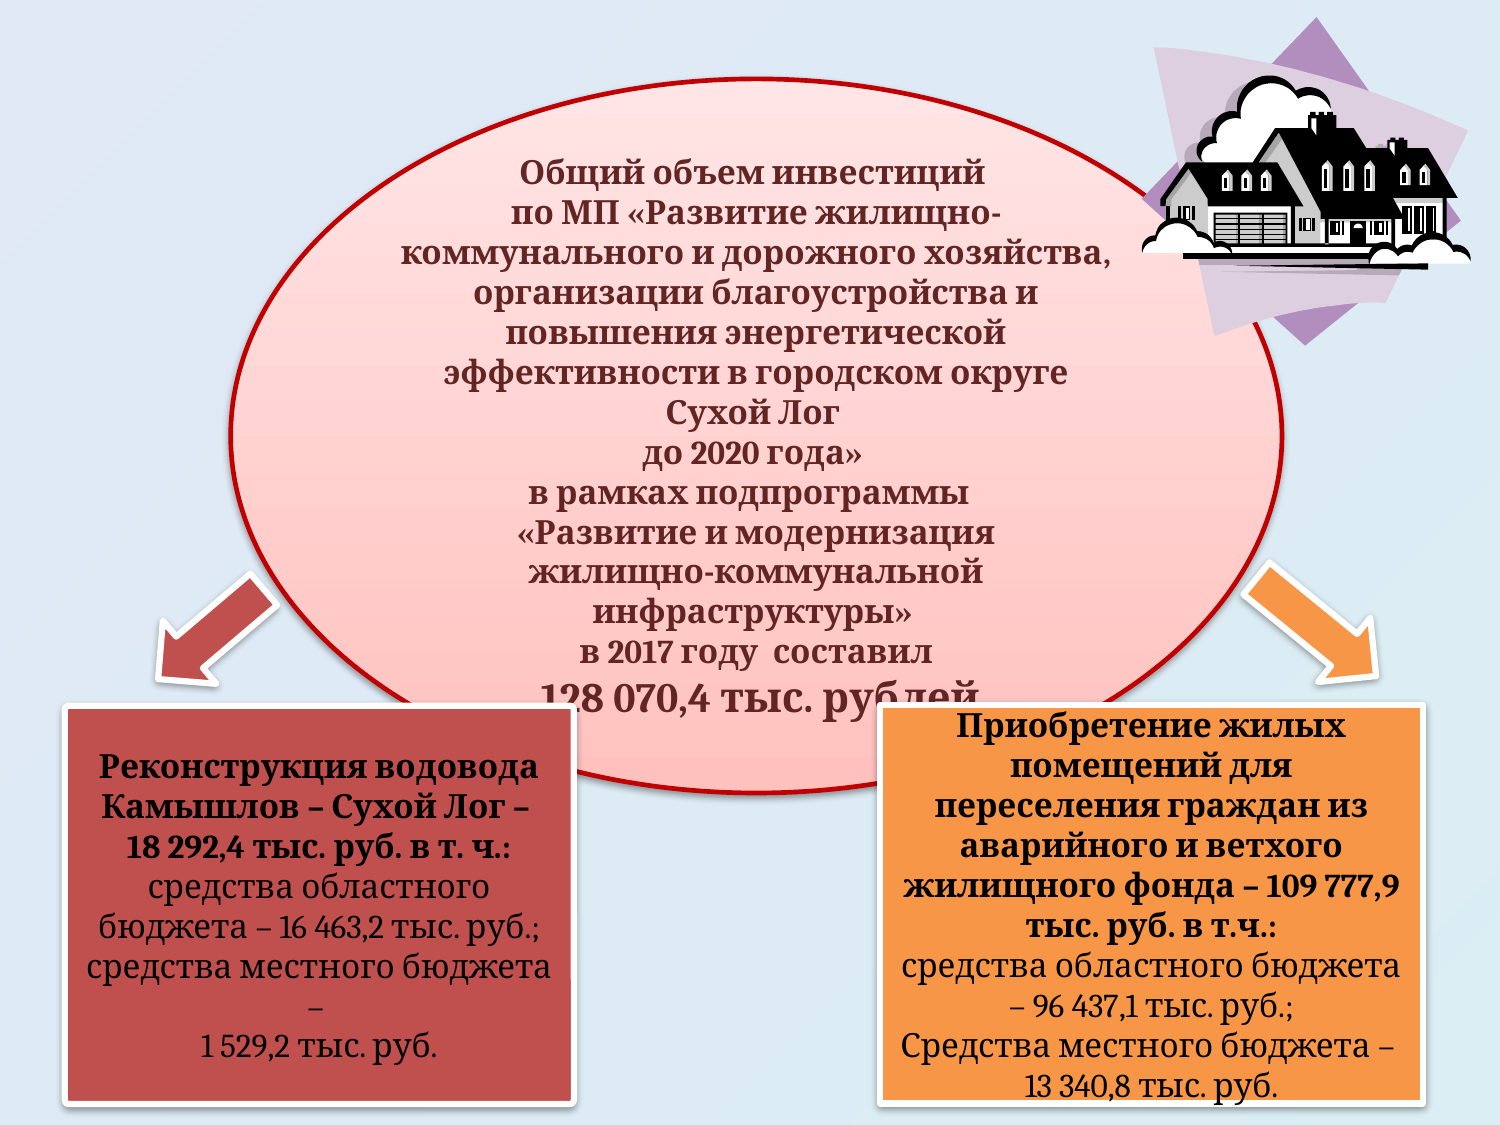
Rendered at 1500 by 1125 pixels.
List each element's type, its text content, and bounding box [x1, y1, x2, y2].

picture [1141, 16, 1471, 346]
text_box [1240, 559, 1380, 686]
text_box [154, 570, 281, 687]
text_box Реконструкция водовода Камышлов – Сухой Лог – 18 292,4 тыс. руб. в т. ч.: средства областного бюджета – 16 463,2 тыс. руб.; средства местного бюджета – 1 529,2 тыс. руб. [61, 702, 578, 1108]
text_box Общий объем инвестиций по МП «Развитие жилищно-коммунального и дорожного хозяйства, организации благоустройства и повышения энергетической эффективности в городском округе Сухой Лог до 2020 года» в рамках подпрограммы «Развитие и модернизация жилищно-коммунальной инфраструктуры» в 2017 году составил 128 070,4 тыс. рублей [229, 78, 1283, 794]
text_box Приобретение жилых помещений для переселения граждан из аварийного и ветхого жилищного фонда – 109 777,9 тыс. руб. в т.ч.: средства областного бюджета – 96 437,1 тыс. руб.; Средства местного бюджета – 13 340,8 тыс. руб. [877, 702, 1426, 1107]
